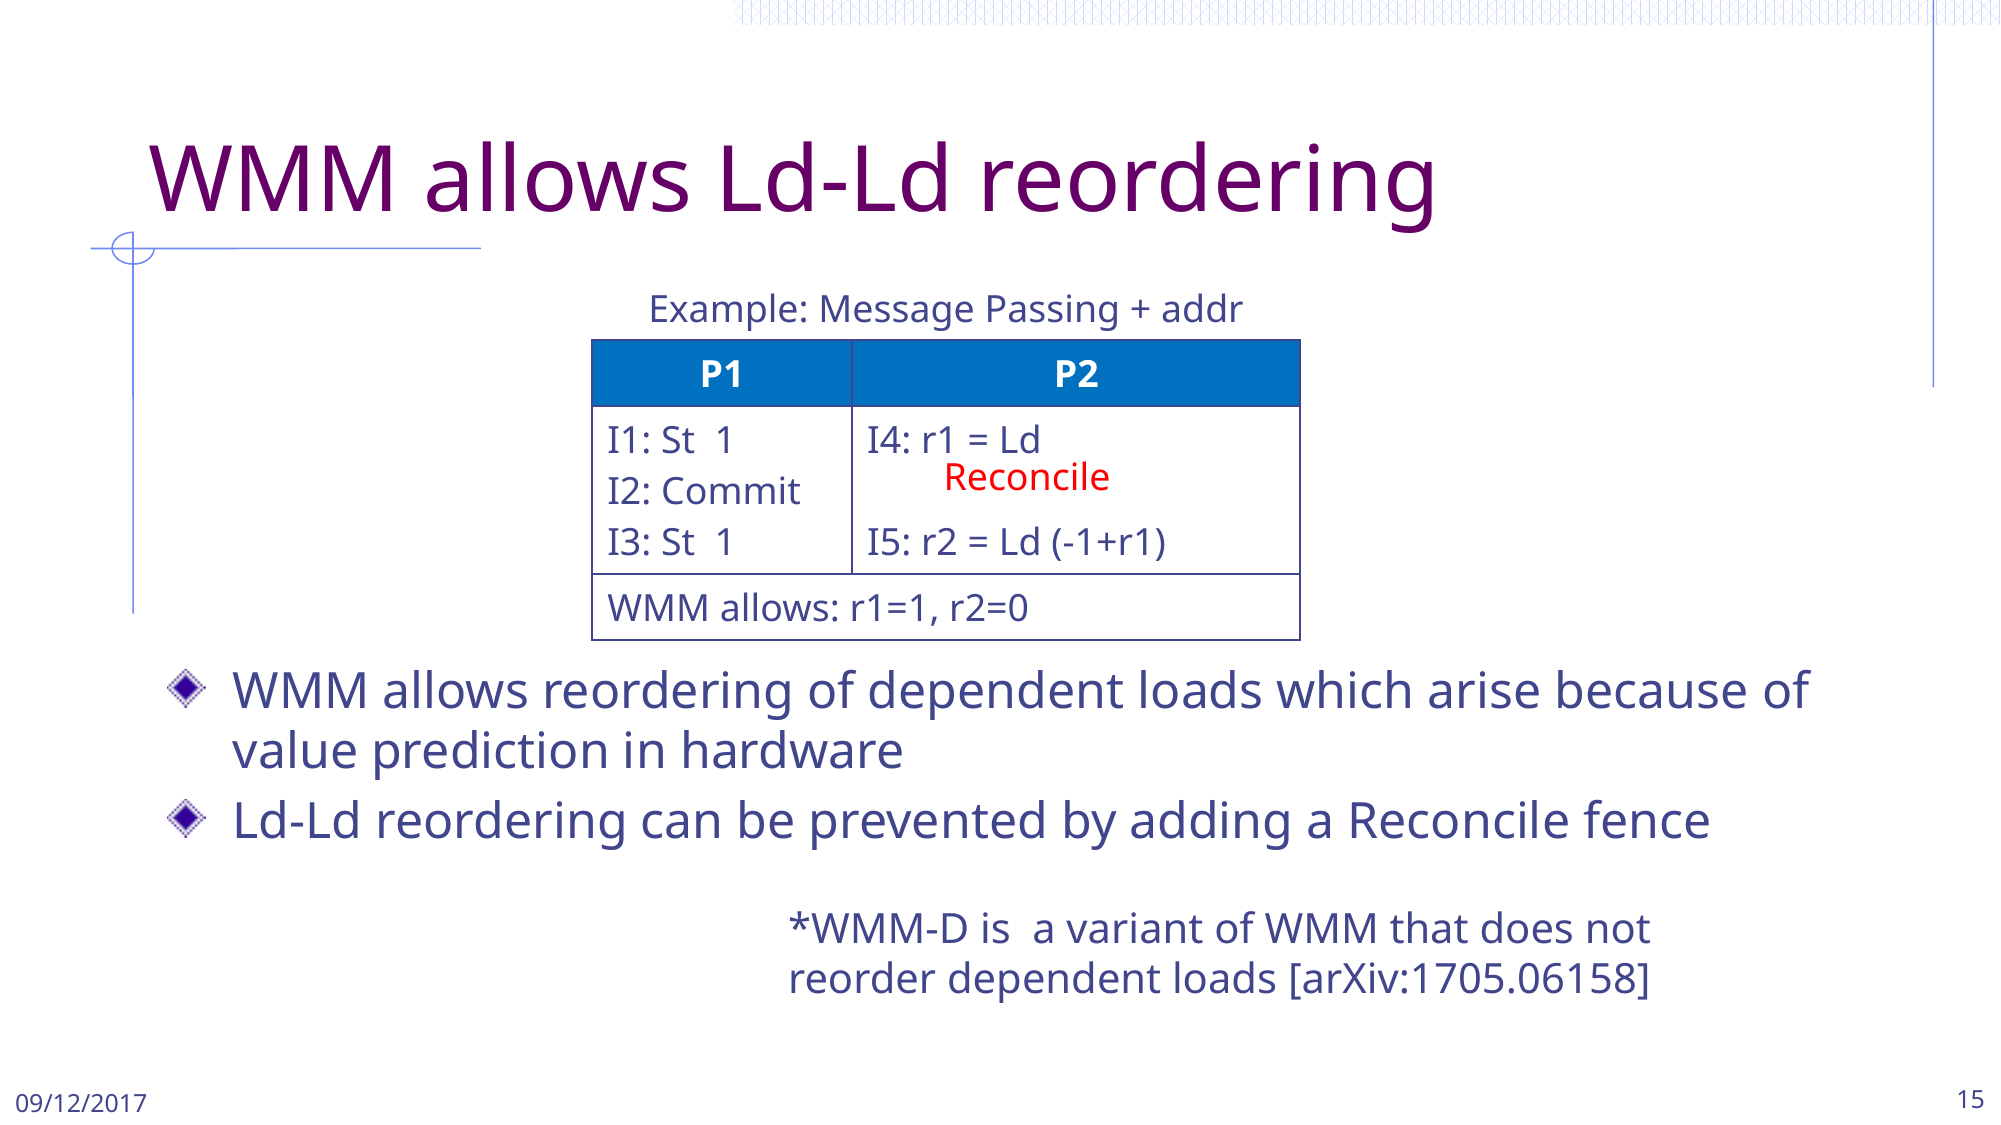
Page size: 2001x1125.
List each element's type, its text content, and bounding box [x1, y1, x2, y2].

title WMM allows Ld-Ld reordering [133, 49, 1834, 238]
text_box *WMM-D is a variant of WMM that does not reorder dependent loads [arXiv:1705.06158] [773, 894, 1805, 1010]
picture [167, 799, 206, 838]
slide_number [0, 1049, 417, 1125]
picture [167, 669, 206, 708]
text_box Reconcile [928, 445, 1126, 506]
slide_number 15 [1583, 1049, 2000, 1125]
text_box Example: Message Passing + addr [633, 277, 1259, 338]
list WMM allows reordering of dependent loads which arise because of value prediction in hardware Ld-Ld reordering can be prevented by adding a Reconcile fence [151, 650, 1884, 862]
